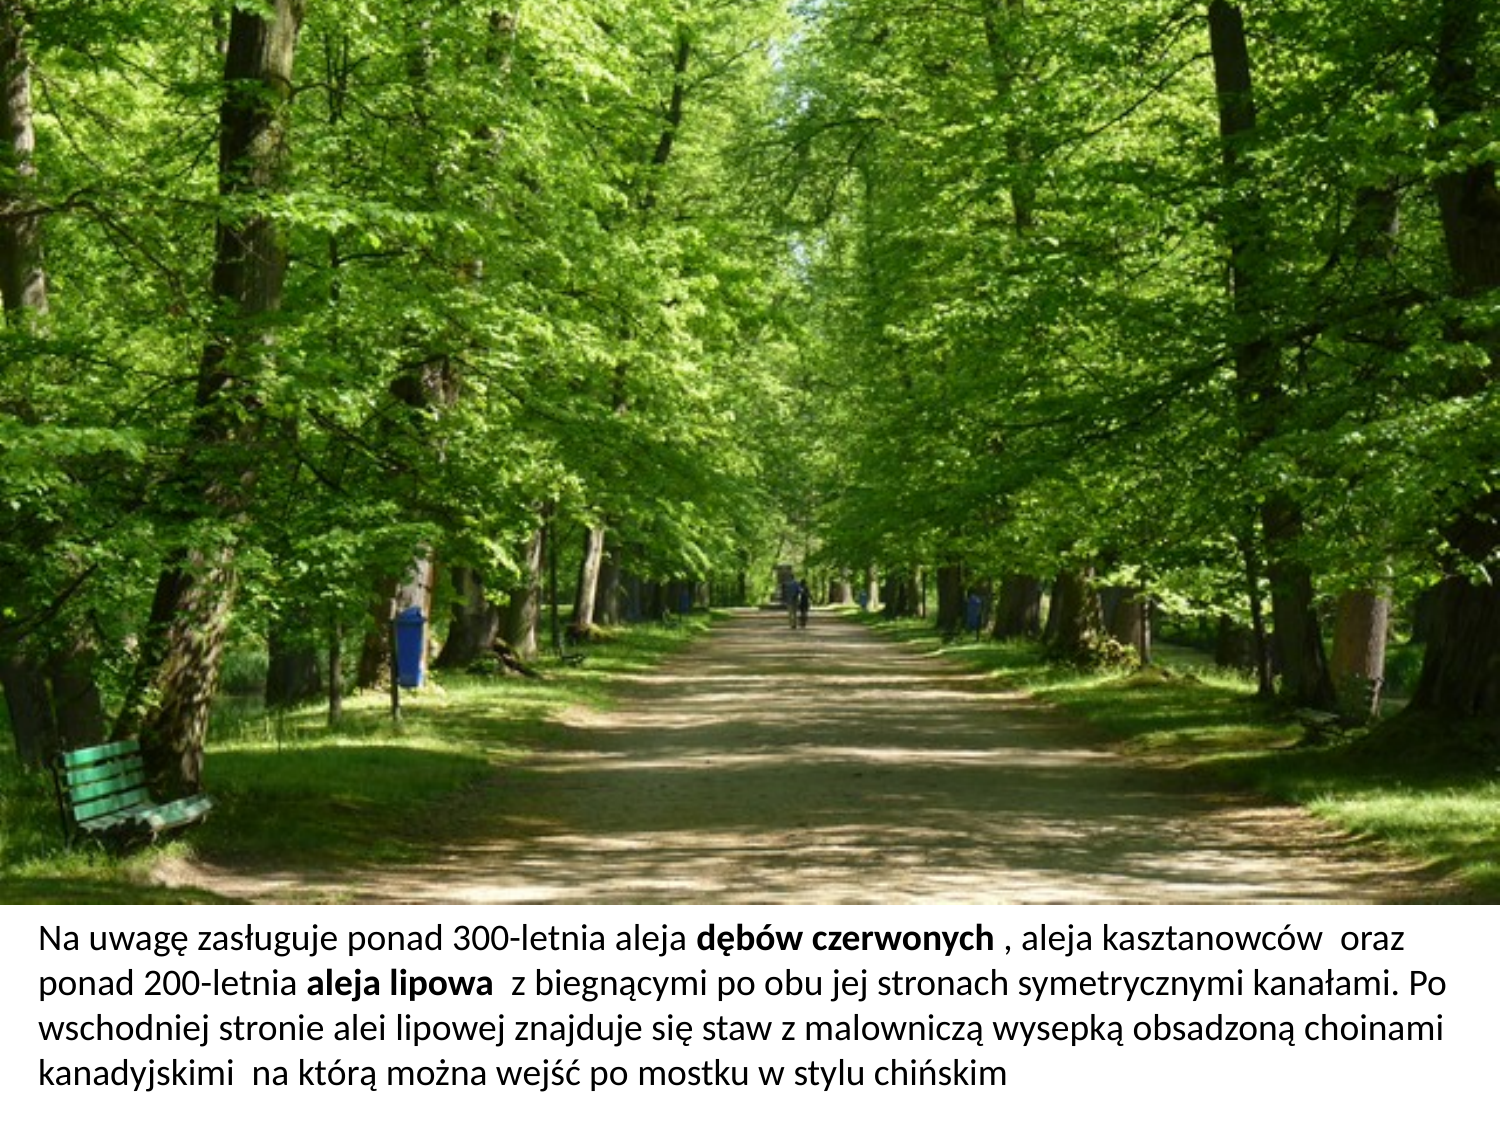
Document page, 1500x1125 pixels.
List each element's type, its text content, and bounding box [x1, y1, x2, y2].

picture [0, 0, 1500, 906]
text_box Na uwagę zasługuje ponad 300-letnia aleja dębów czerwonych , aleja kasztanowców oraz ponad 200-letnia aleja lipowa z biegnącymi po obu jej stronach symetrycznymi kanałami. Po wschodniej stronie alei lipowej znajduje się staw z malowniczą wysepką obsadzoną choinami kanadyjskimi na którą można wejść po mostku w stylu chińskim [23, 913, 1500, 1100]
